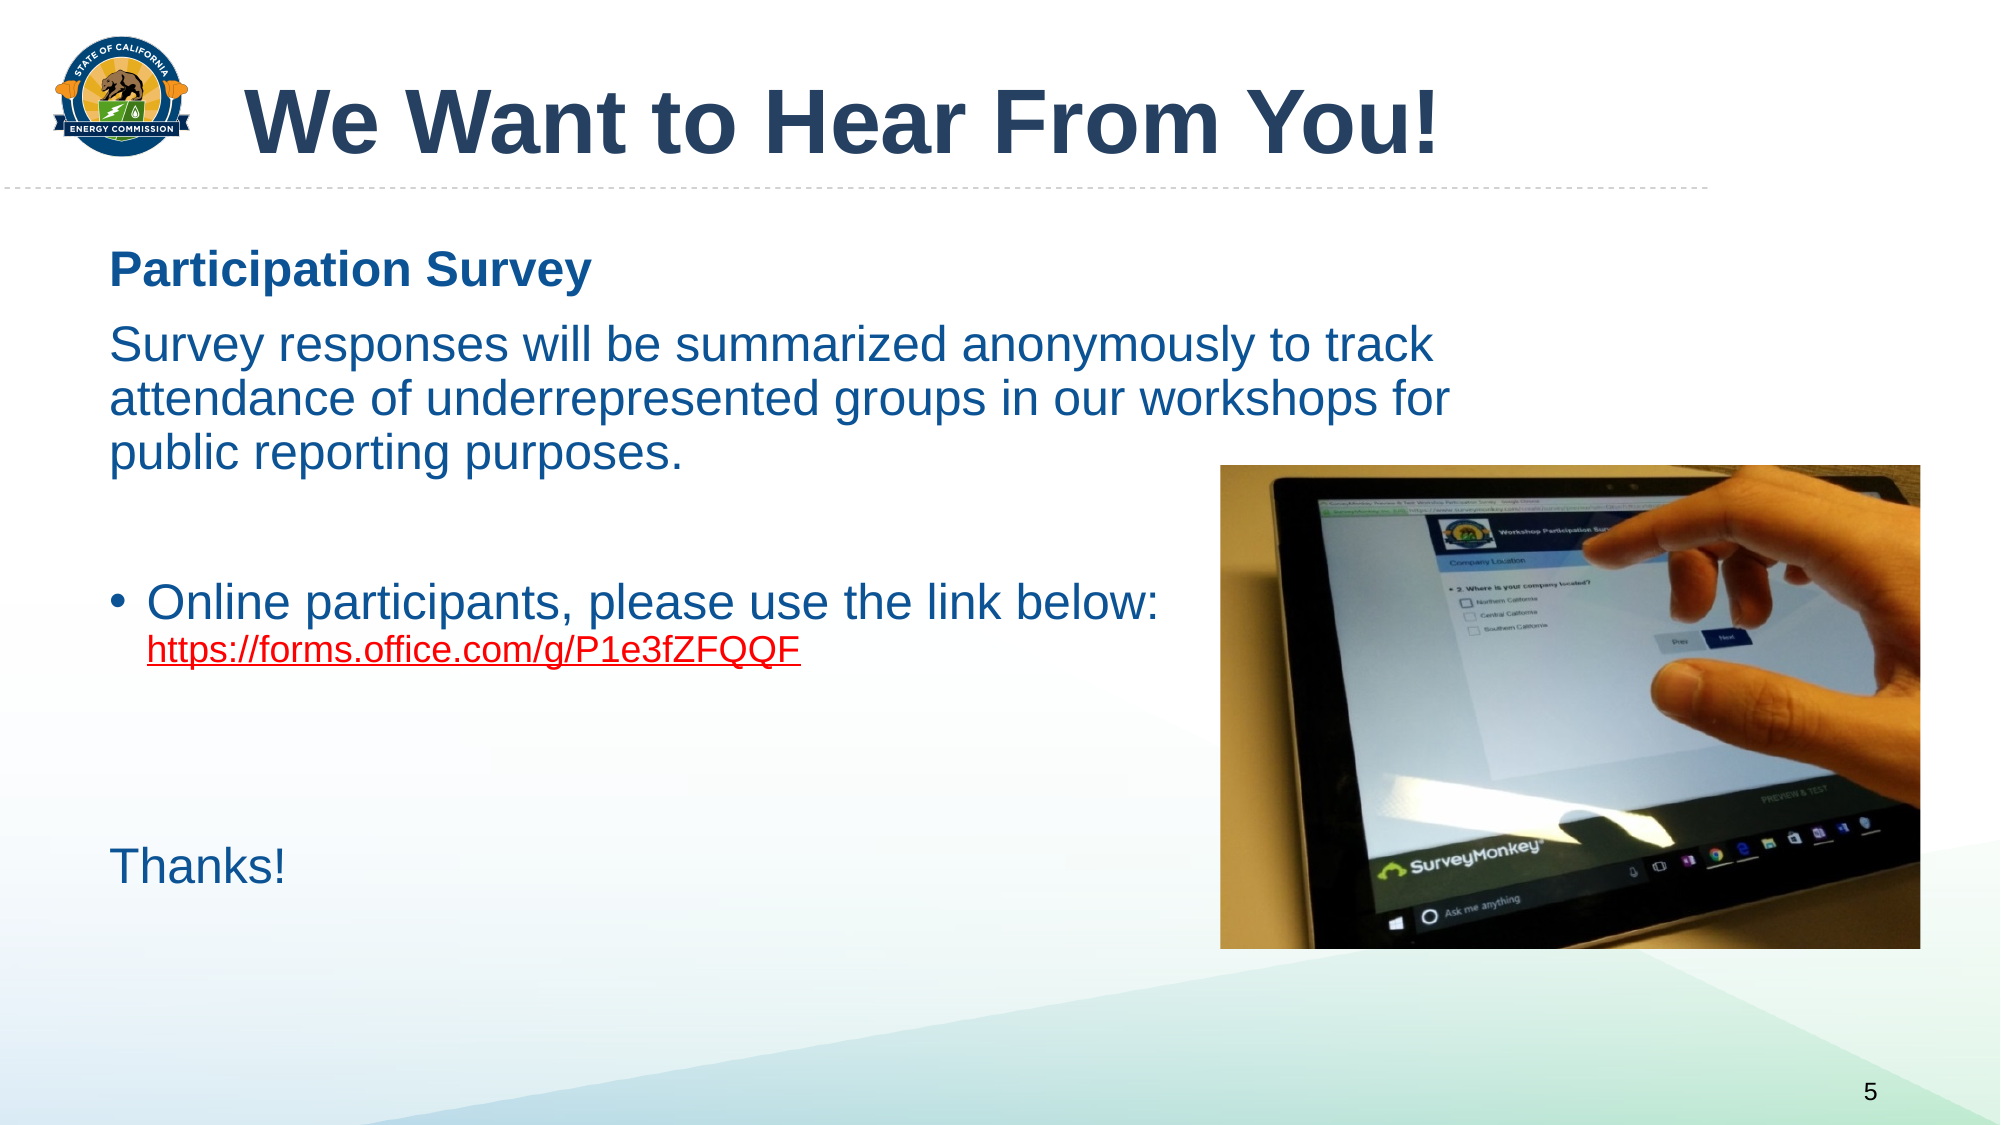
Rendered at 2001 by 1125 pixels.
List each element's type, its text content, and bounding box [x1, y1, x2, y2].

title We Want to Hear From You! [229, 38, 1863, 210]
picture [0, 0, 2001, 1125]
slide_number 5 [1596, 1060, 1893, 1121]
list Participation Survey Survey responses will be summarized anonymously to track attendance of underrepresented groups in our workshops for public reporting purposes. Online participants, please use the link below: https://forms.office.com/g/P1e3fZFQQF Thanks! [94, 236, 1727, 950]
